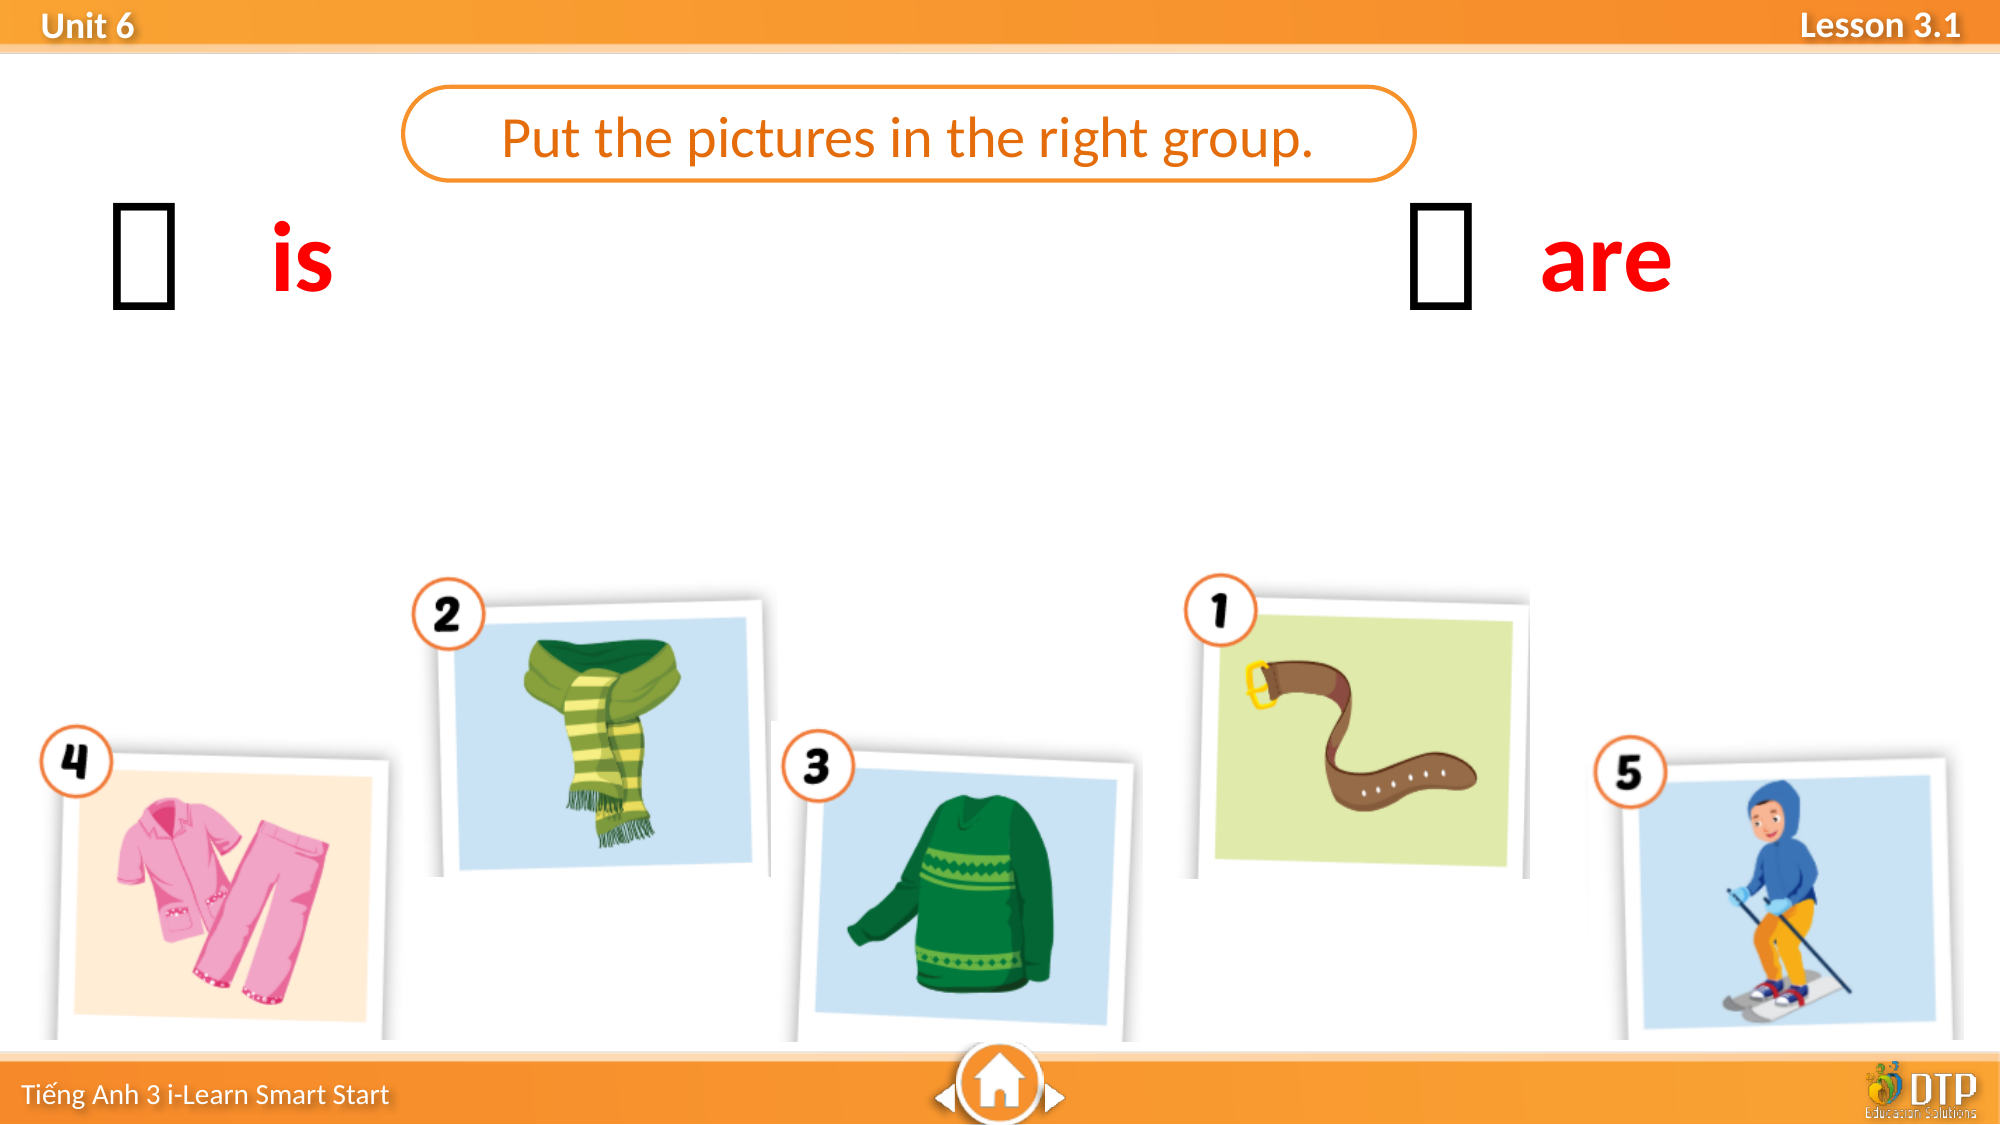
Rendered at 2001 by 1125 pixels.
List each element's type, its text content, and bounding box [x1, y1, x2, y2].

picture [0, 0, 2000, 1125]
text_box Put the pictures in the right group. [401, 84, 1417, 183]
text_box  [84, 153, 250, 349]
text_box is [255, 183, 350, 319]
text_box  [1381, 153, 1502, 349]
text_box are [1525, 183, 1689, 319]
